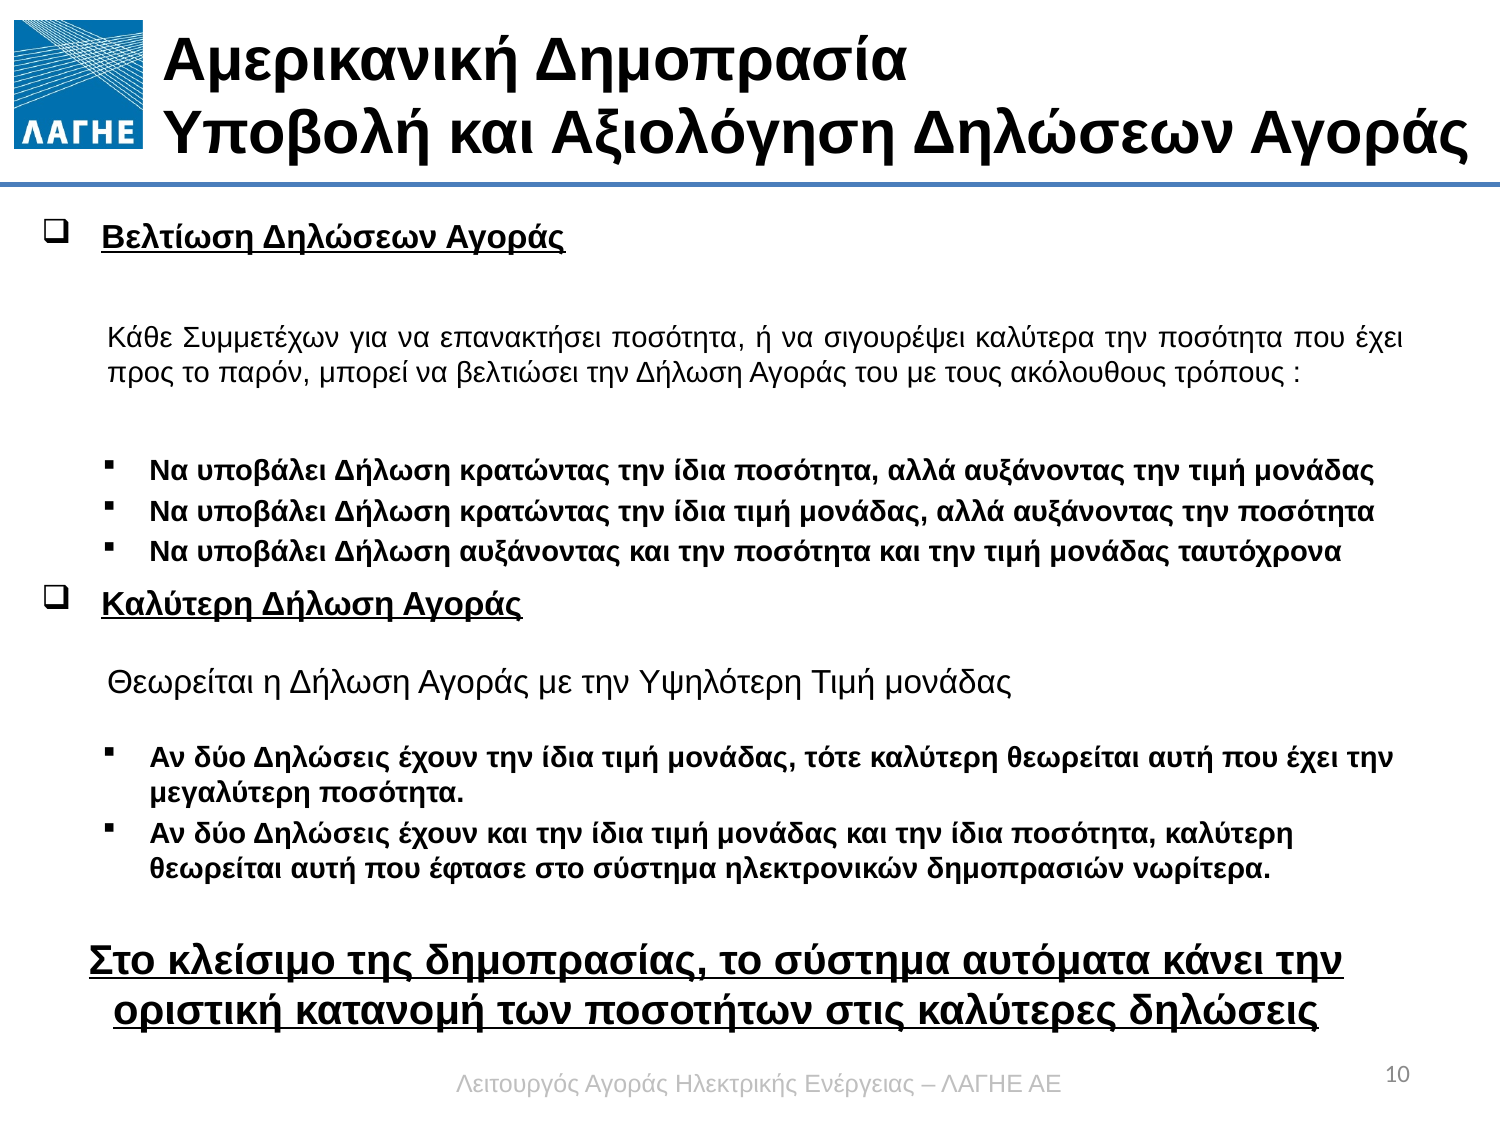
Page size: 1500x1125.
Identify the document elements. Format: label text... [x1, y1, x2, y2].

picture [13, 82, 21, 89]
slide_number 10 [1074, 1042, 1425, 1103]
text_box Καλύτερη Δήλωση Αγοράς Θεωρείται η Δήλωση Αγοράς με την Υψηλότερη Τιμή μονάδας Αν δύο Δηλώσεις έχουν την ίδια τιμή μονάδας, τότε καλύτερη θεωρείται αυτή που έχει την μεγαλύτερη ποσότητα. Αν δύο Δηλώσεις έχουν και την ίδια τιμή μονάδας και την ίδια ποσότητα, καλύτερη θεωρείται αυτή που έφτασε στο σύστημα ηλεκτρονικών δημοπρασιών νωρίτερα. Στο κλείσιμο της δημοπρασίας, το σύστημα αυτόματα κάνει την οριστική κατανομή των ποσοτήτων στις καλύτερες δηλώσεις [12, 574, 1420, 1052]
text_box Λειτουργός Αγοράς Ηλεκτρικής Ενέργειας – ΛΑΓΗΕ ΑΕ [387, 1060, 1132, 1106]
list Βελτίωση Δηλώσεων Αγοράς Κάθε Συμμετέχων για να επανακτήσει ποσότητα, ή να σιγουρέψει καλύτερα την ποσότητα που έχει προς το παρόν, μπορεί να βελτιώσει την Δήλωση Αγοράς του με τους ακόλουθους τρόπους : Να υποβάλει Δήλωση κρατώντας την ίδια ποσότητα, αλλά αυξάνοντας την τιμή μονάδας Να υποβάλει Δήλωση κρατώντας την ίδια τιμή μονάδας, αλλά αυξάνοντας την ποσότητα Να υποβάλει Δήλωση αυξάνοντας και την ποσότητα και την τιμή μονάδας ταυτόχρονα [12, 208, 1420, 551]
title Αμερικανική Δημοπρασία Υποβολή και Αξιολόγηση Δηλώσεων Αγοράς [147, 0, 1500, 182]
picture [13, 20, 144, 150]
picture [13, 98, 22, 103]
picture [18, 92, 29, 97]
